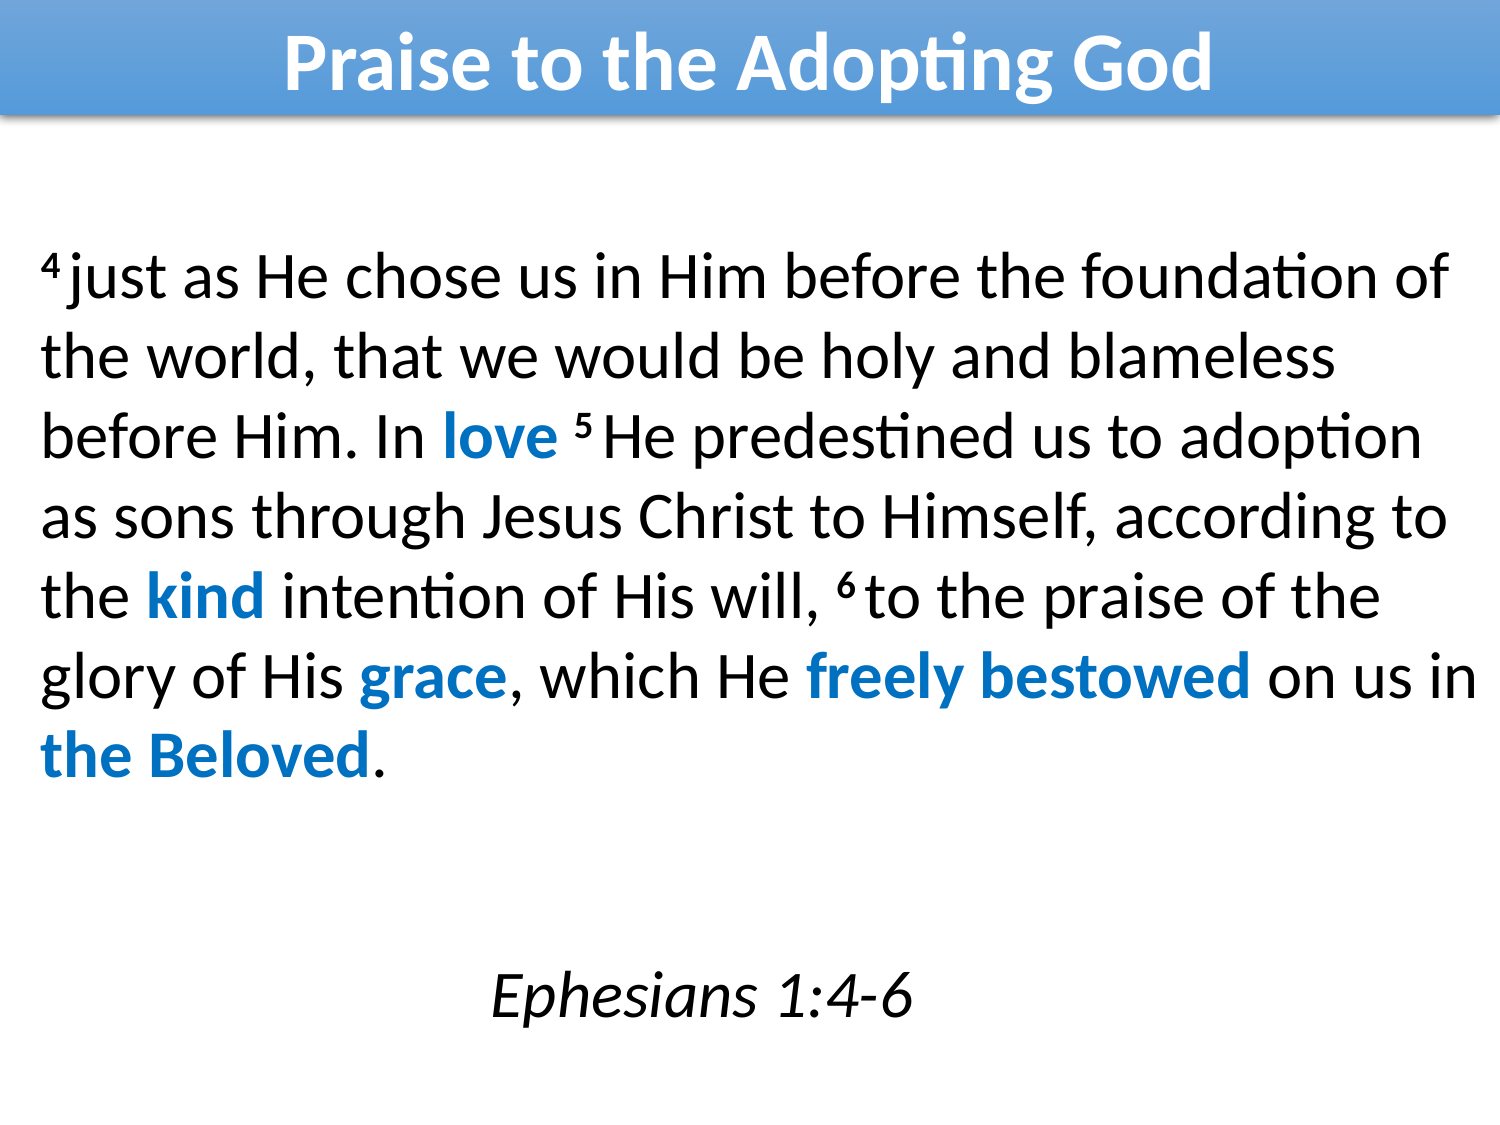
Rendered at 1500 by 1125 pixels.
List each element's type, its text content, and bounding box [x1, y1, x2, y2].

text_box 4 just as He chose us in Him before the foundation of the world, that we would be holy and blameless before Him. In love 5 He predestined us to adoption as sons through Jesus Christ to Himself, according to the kind intention of His will, 6 to the praise of the glory of His grace, which He freely bestowed on us in the Beloved. Ephesians 1:4-6 [26, 224, 1500, 1039]
text_box Praise to the Adopting God [0, 0, 1500, 115]
